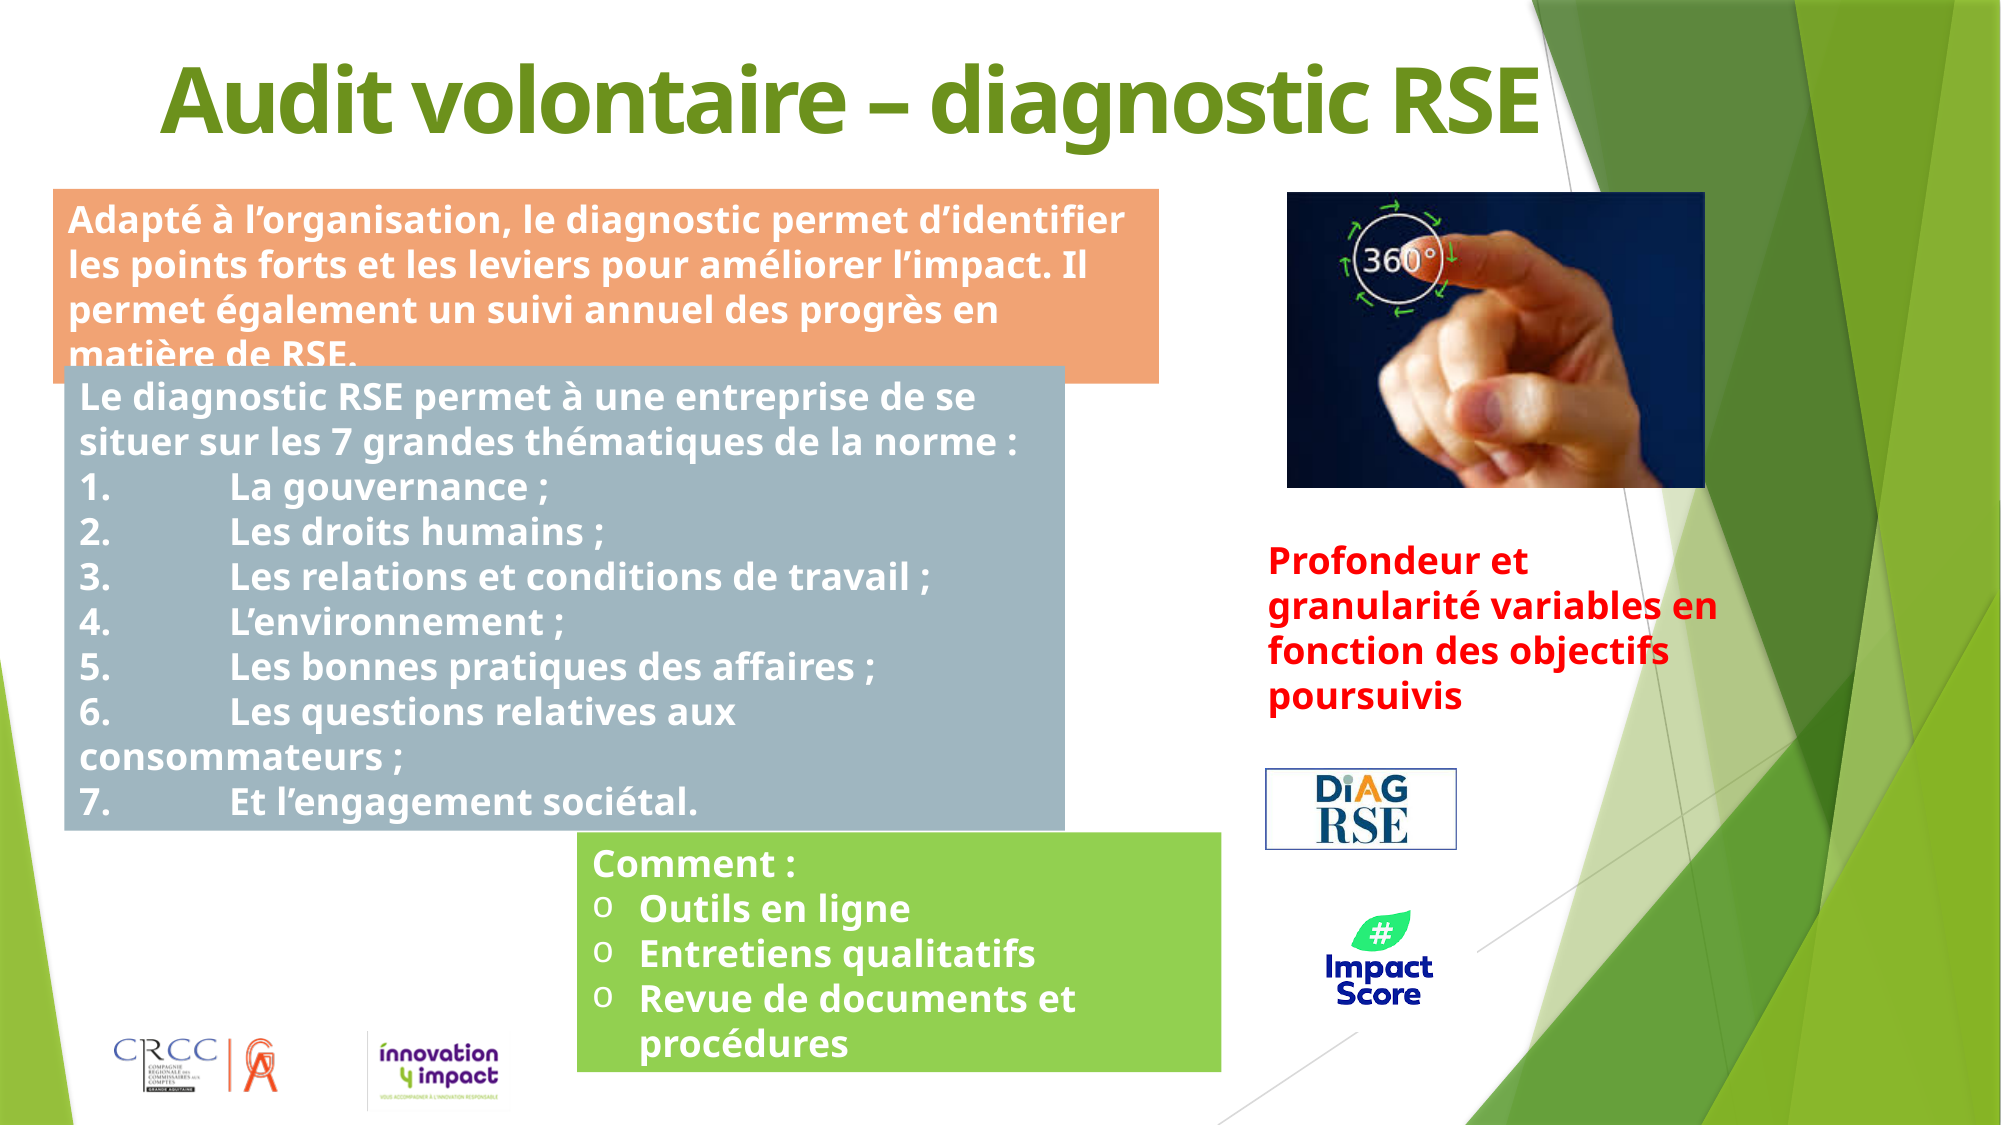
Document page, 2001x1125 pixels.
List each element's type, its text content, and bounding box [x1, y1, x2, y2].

picture [114, 1031, 512, 1113]
text_box Le diagnostic RSE permet à une entreprise de se situer sur les 7 grandes thématiques de la norme : 1. La gouvernance ; 2. Les droits humains ; 3. Les relations et conditions de travail ; 4. L’environnement ; 5. Les bonnes pratiques des affaires ; 6. Les questions relatives aux consommateurs ; 7. Et l’engagement sociétal. [64, 365, 1065, 831]
text_box Profondeur et granularité variables en fonction des objectifs poursuivis [1252, 529, 1758, 725]
text_box Comment : Outils en ligne Entretiens qualitatifs Revue de documents et procédures [577, 832, 1222, 1073]
picture [1287, 891, 1477, 1033]
picture [1287, 192, 1706, 489]
text_box Adapté à l’organisation, le diagnostic permet d’identifier les points forts et les leviers pour améliorer l’impact. Il permet également un suivi annuel des progrès en matière de RSE. [53, 188, 1159, 384]
text_box Audit volontaire – diagnostic RSE [0, 53, 1705, 153]
picture [1264, 767, 1458, 850]
